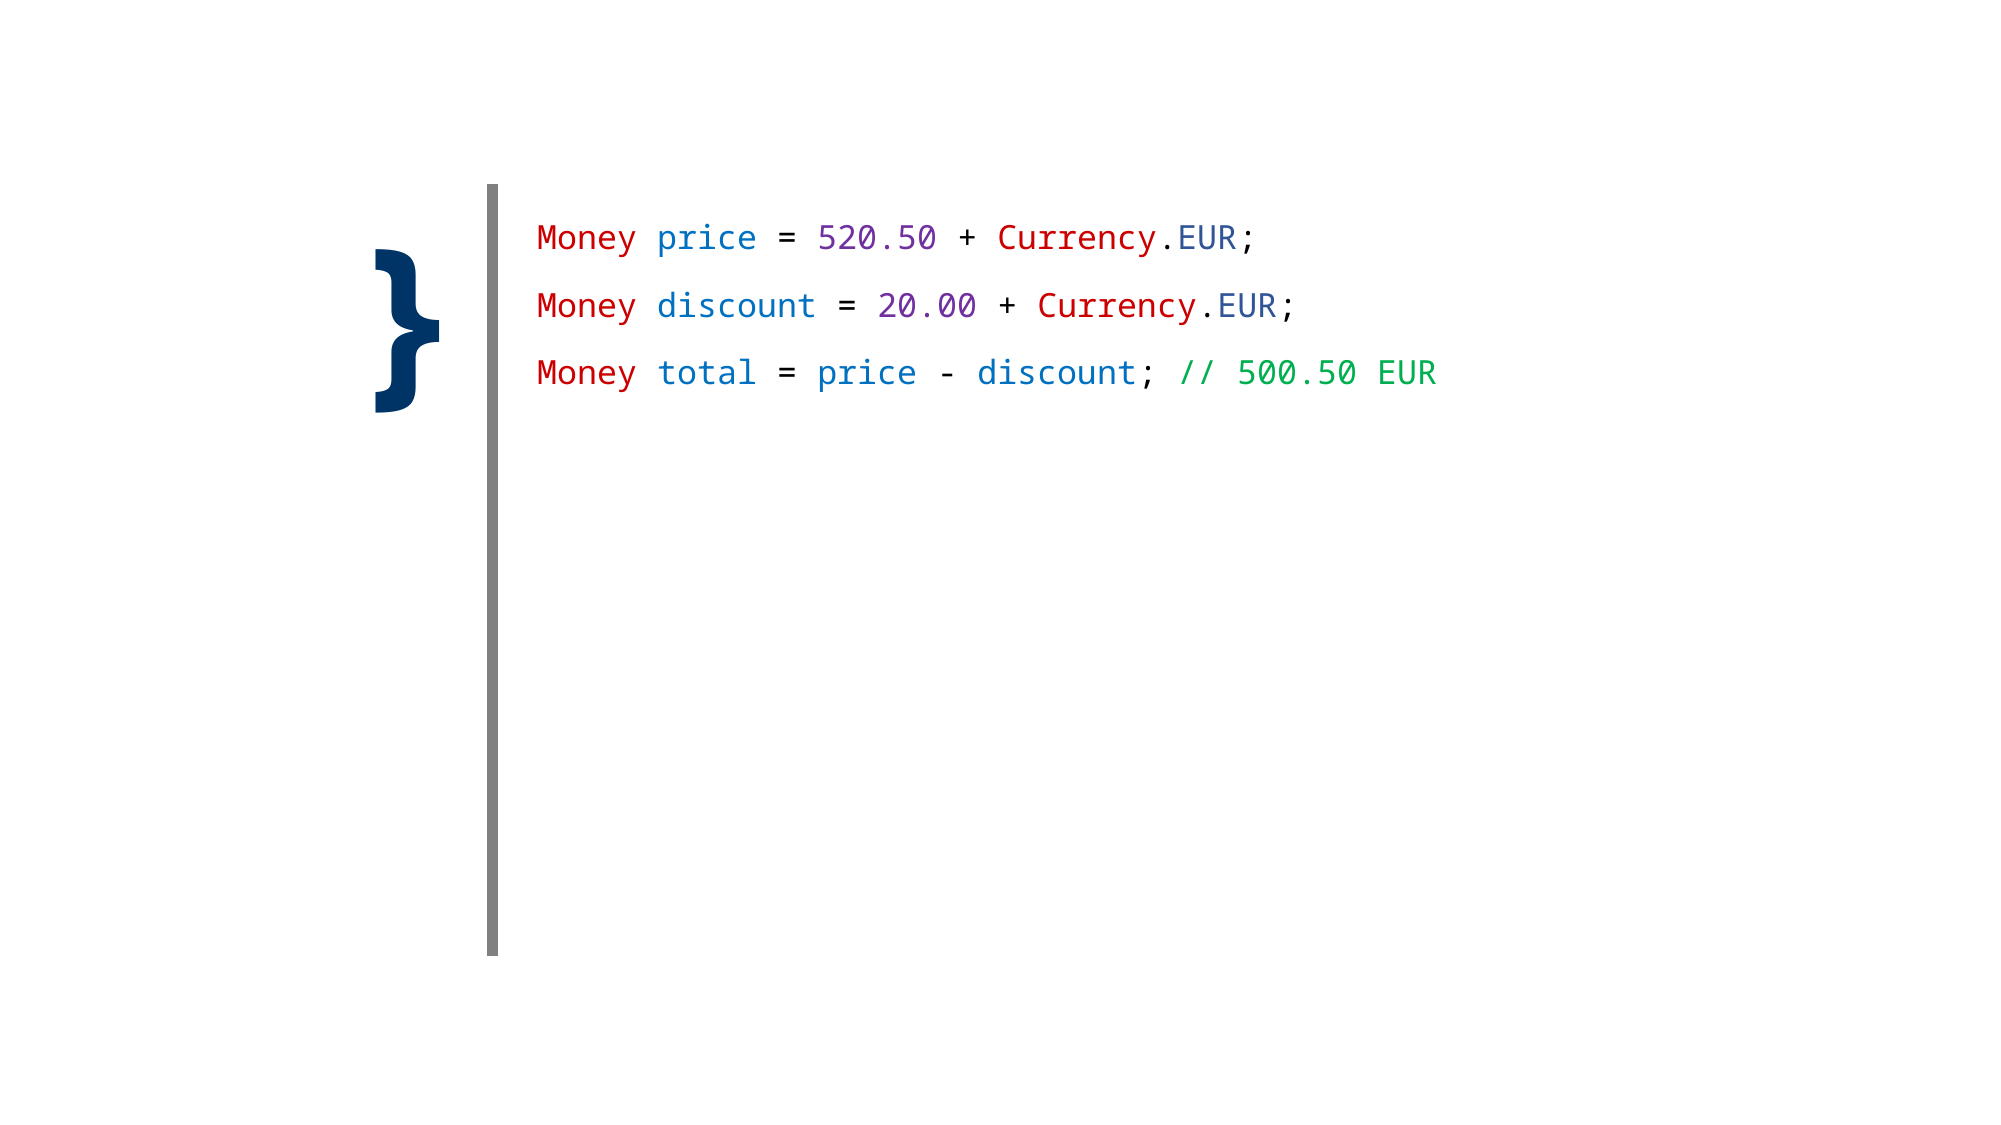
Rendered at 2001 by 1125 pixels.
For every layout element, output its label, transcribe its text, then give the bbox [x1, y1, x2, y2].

table_header Money price = 520.50 + Currency.EUR; Money discount = 20.00 + Currency.EUR; Money total = price - discount; // 500.50 EUR [498, 184, 1948, 956]
text_box } [353, 147, 472, 438]
